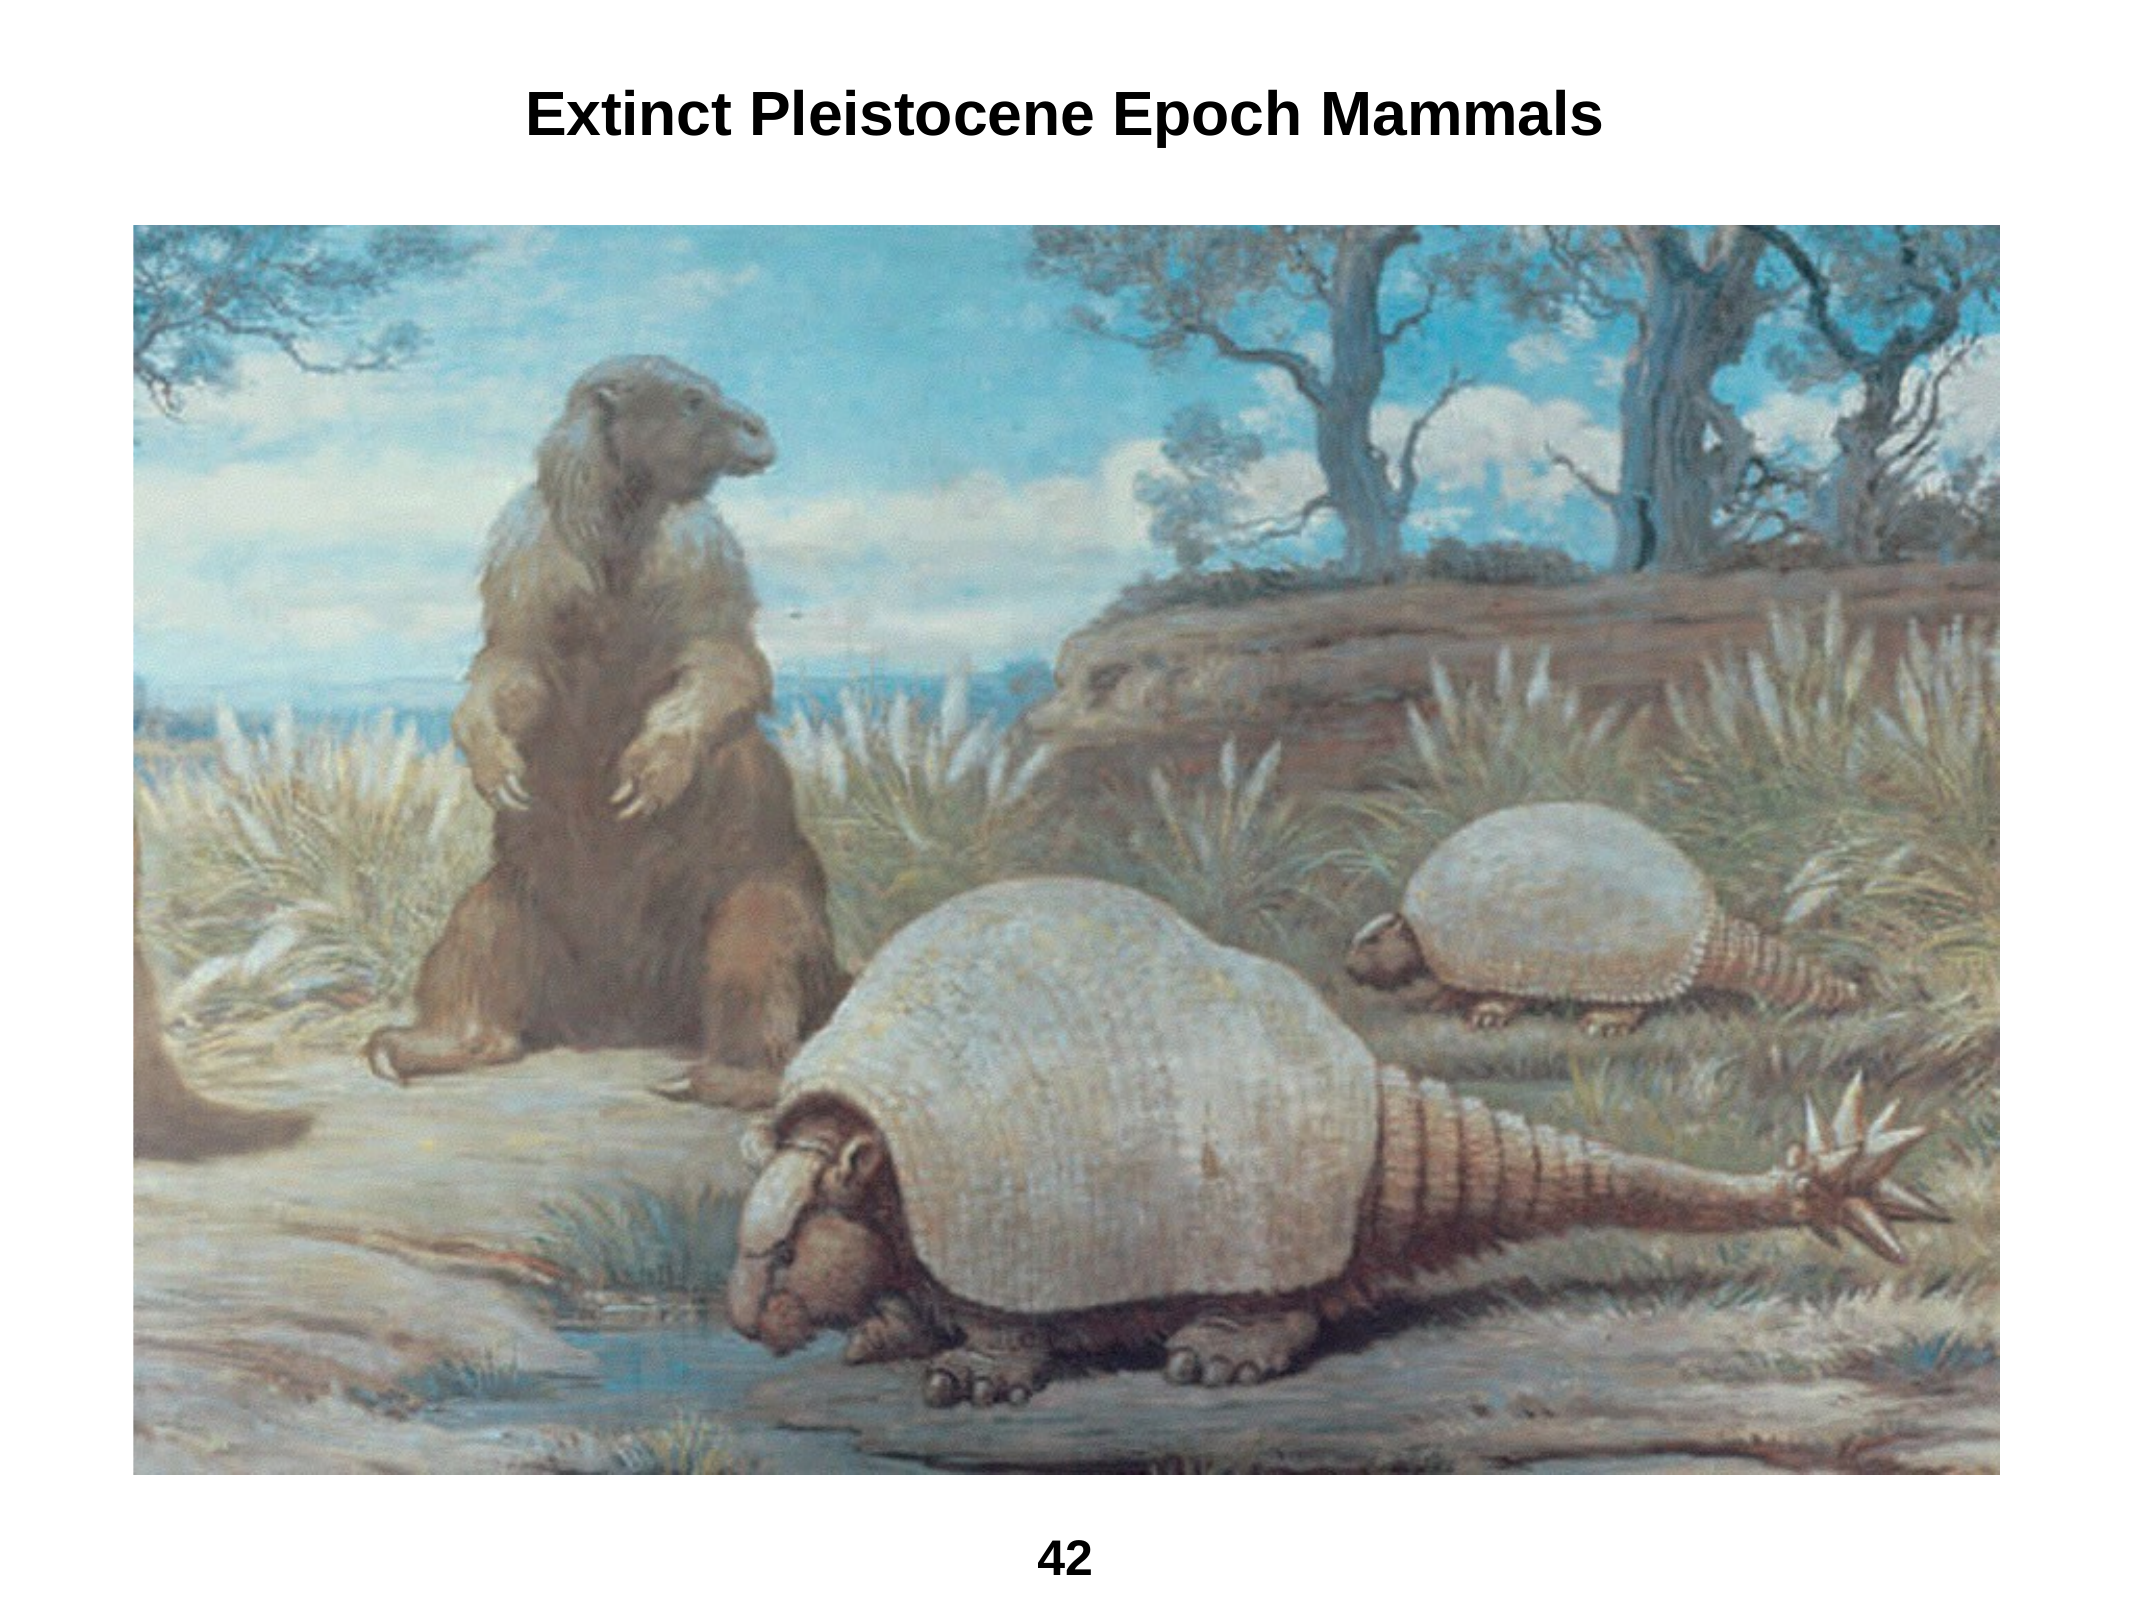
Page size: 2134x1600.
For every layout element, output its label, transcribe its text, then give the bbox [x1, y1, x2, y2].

text_box [133, 225, 2000, 1475]
slide_number 42 [1033, 1534, 1098, 1600]
title Extinct Pleistocene Epoch Mammals [522, 70, 1611, 225]
